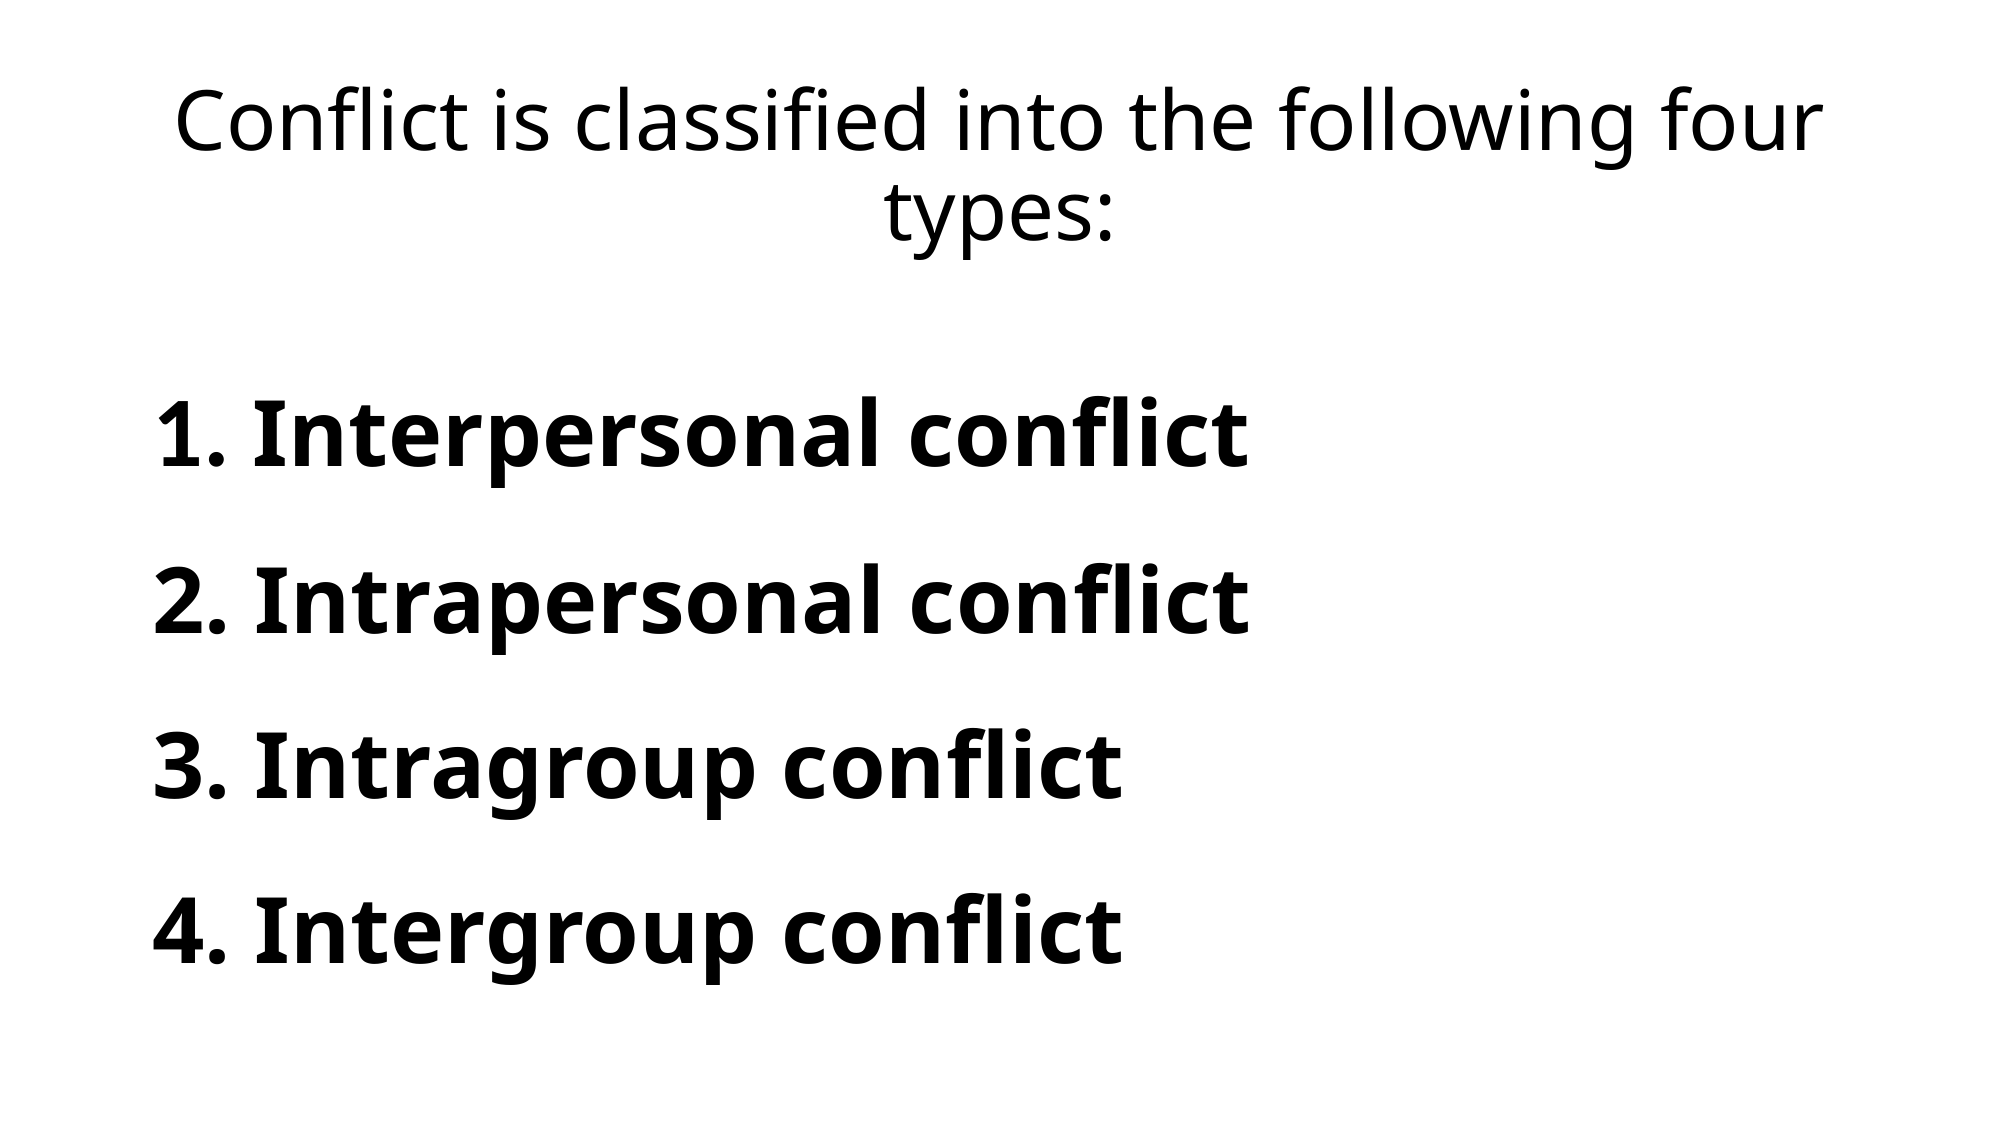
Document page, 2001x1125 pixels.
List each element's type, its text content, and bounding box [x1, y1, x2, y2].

list 1. Interpersonal conflict 2. Intrapersonal conflict 3. Intragroup conflict 4. Intergroup conflict [137, 299, 1863, 1014]
title Conflict is classified into the following four types: [137, 59, 1863, 278]
